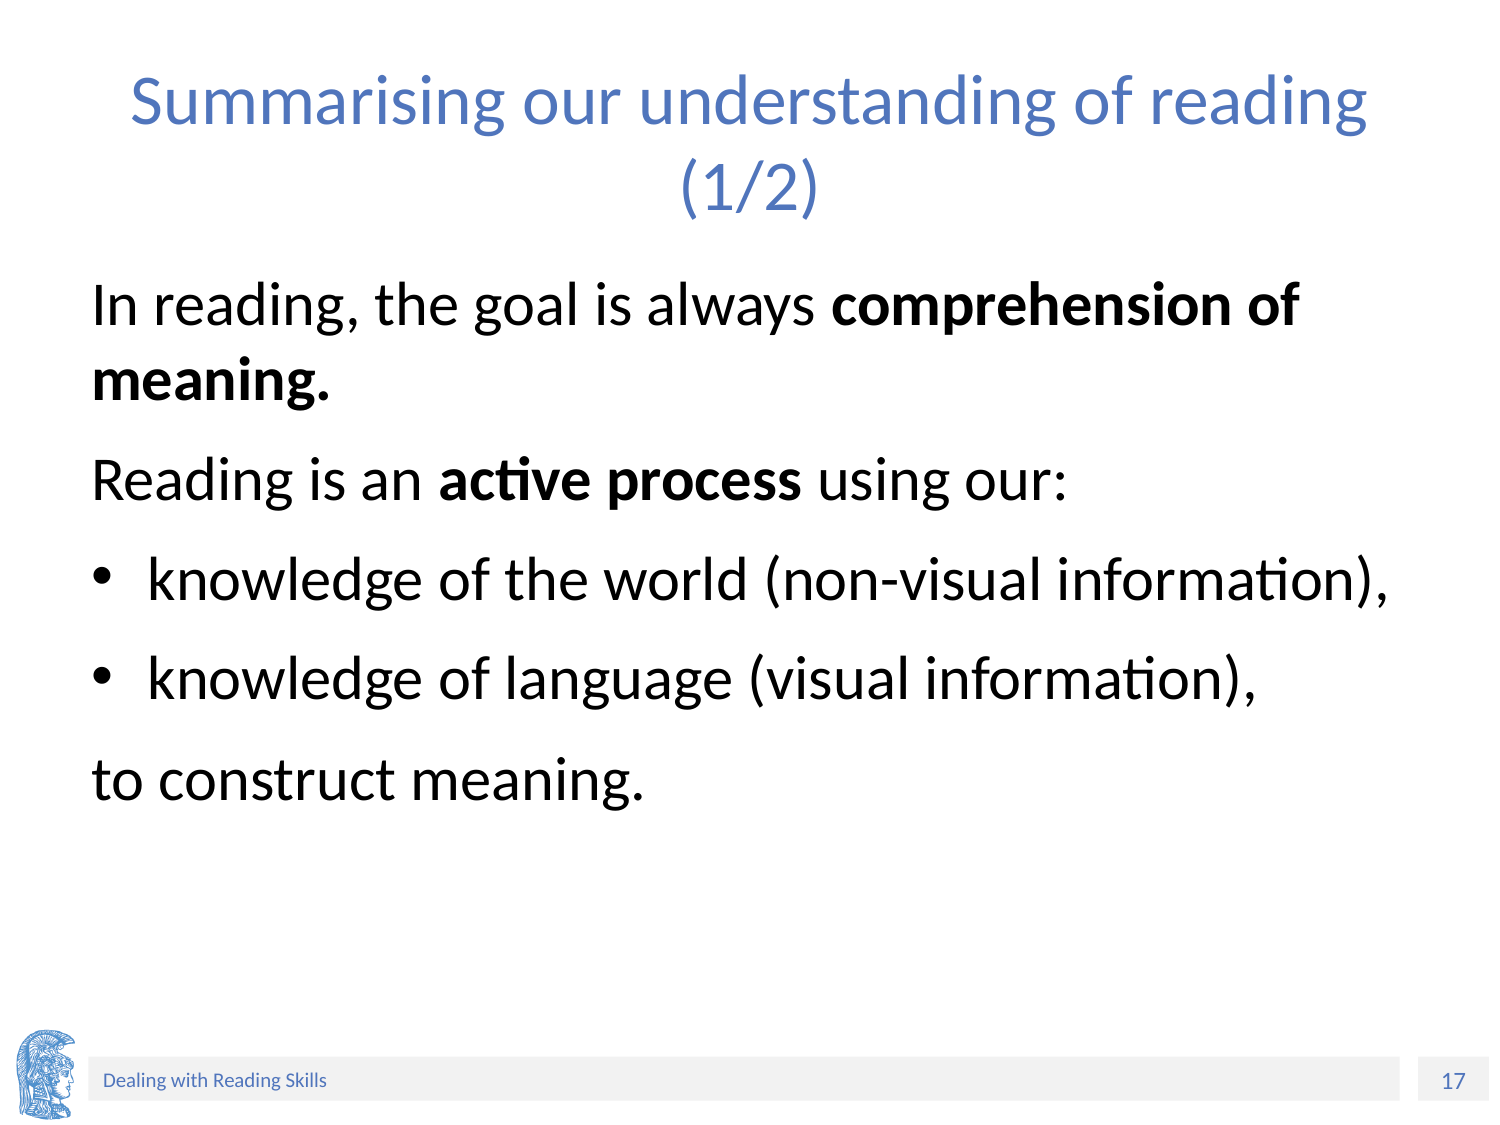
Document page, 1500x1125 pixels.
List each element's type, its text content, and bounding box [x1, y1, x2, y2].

picture [9, 1026, 81, 1120]
list In reading, the goal is always comprehension of meaning. Reading is an active process using our: knowledge of the world (non-visual information), knowledge of language (visual information), to construct meaning. [76, 255, 1427, 998]
title Summarising our understanding of reading (1/2) [75, 45, 1425, 233]
